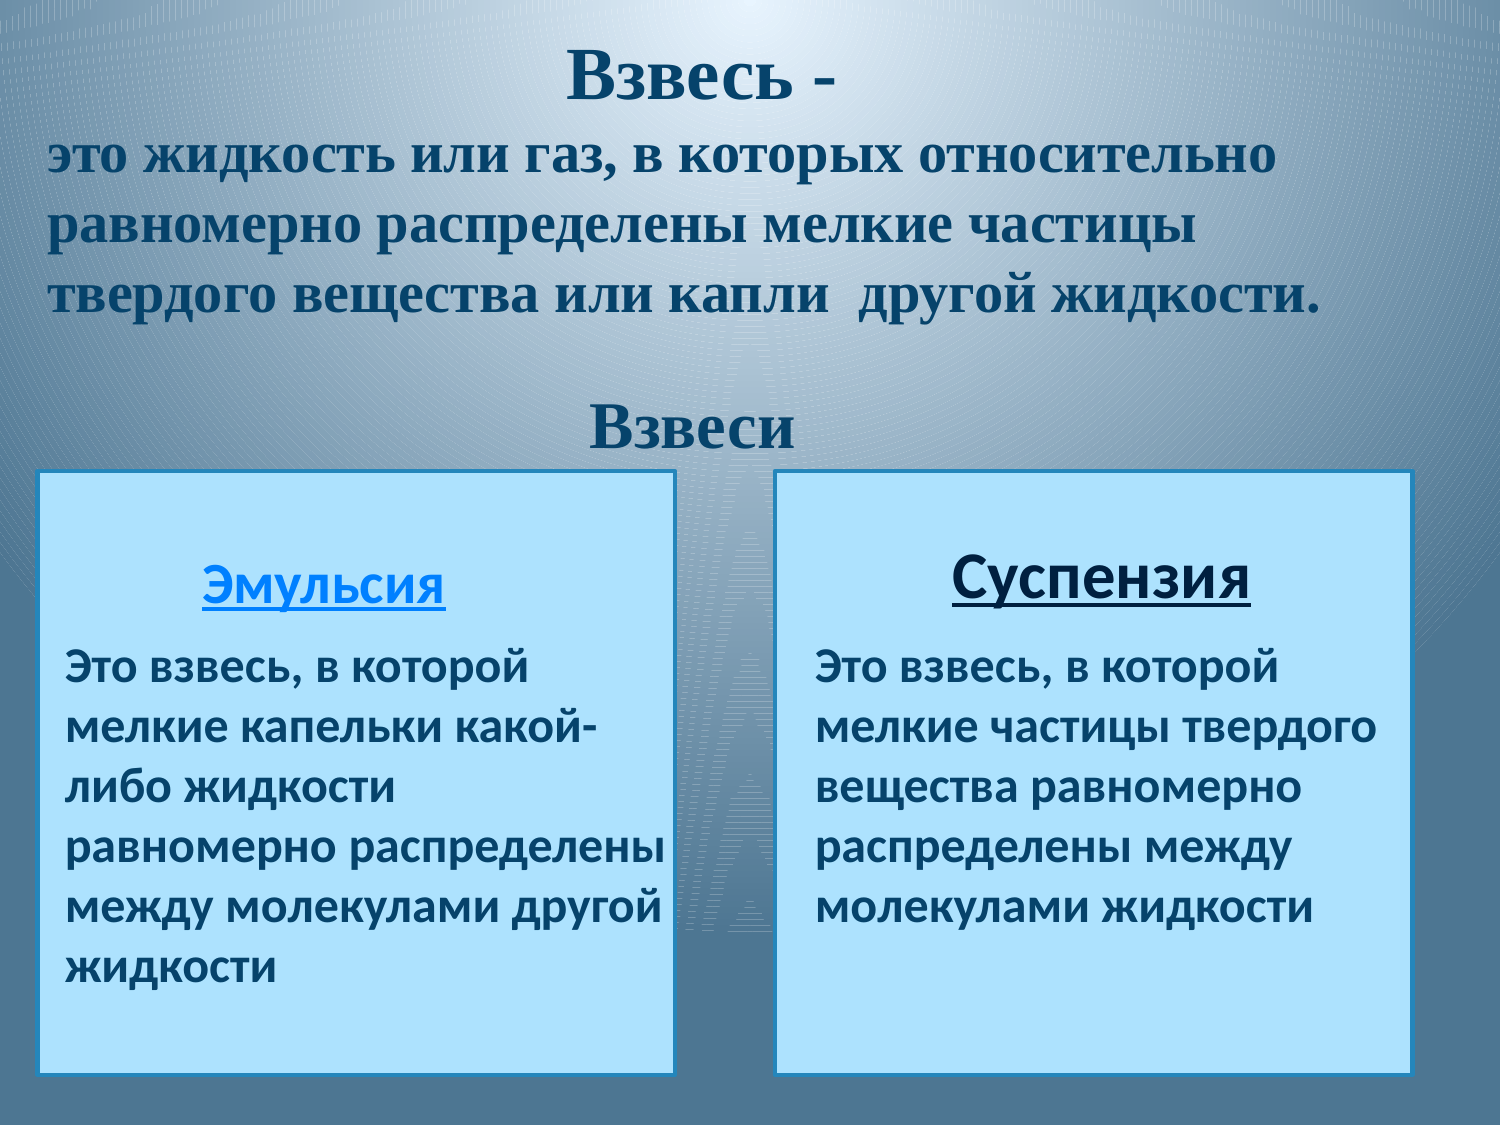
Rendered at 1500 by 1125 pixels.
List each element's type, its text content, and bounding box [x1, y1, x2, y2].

text_box Это взвесь, в которой мелкие капельки какой-либо жидкости равномерно распределены между молекулами другой жидкости [50, 624, 688, 1000]
text_box Взвесь - это жидкость или газ, в которых относительно равномерно распределены мелкие частицы твердого вещества или капли другой жидкости. [32, 17, 1410, 377]
text_box [35, 469, 677, 1077]
text_box Эмульсия [187, 537, 496, 623]
text_box Взвеси [574, 374, 875, 470]
text_box [773, 469, 1415, 1077]
text_box Суспензия [937, 524, 1331, 620]
text_box Это взвесь, в которой мелкие частицы твердого вещества равномерно распределены между молекулами жидкости [800, 624, 1420, 985]
